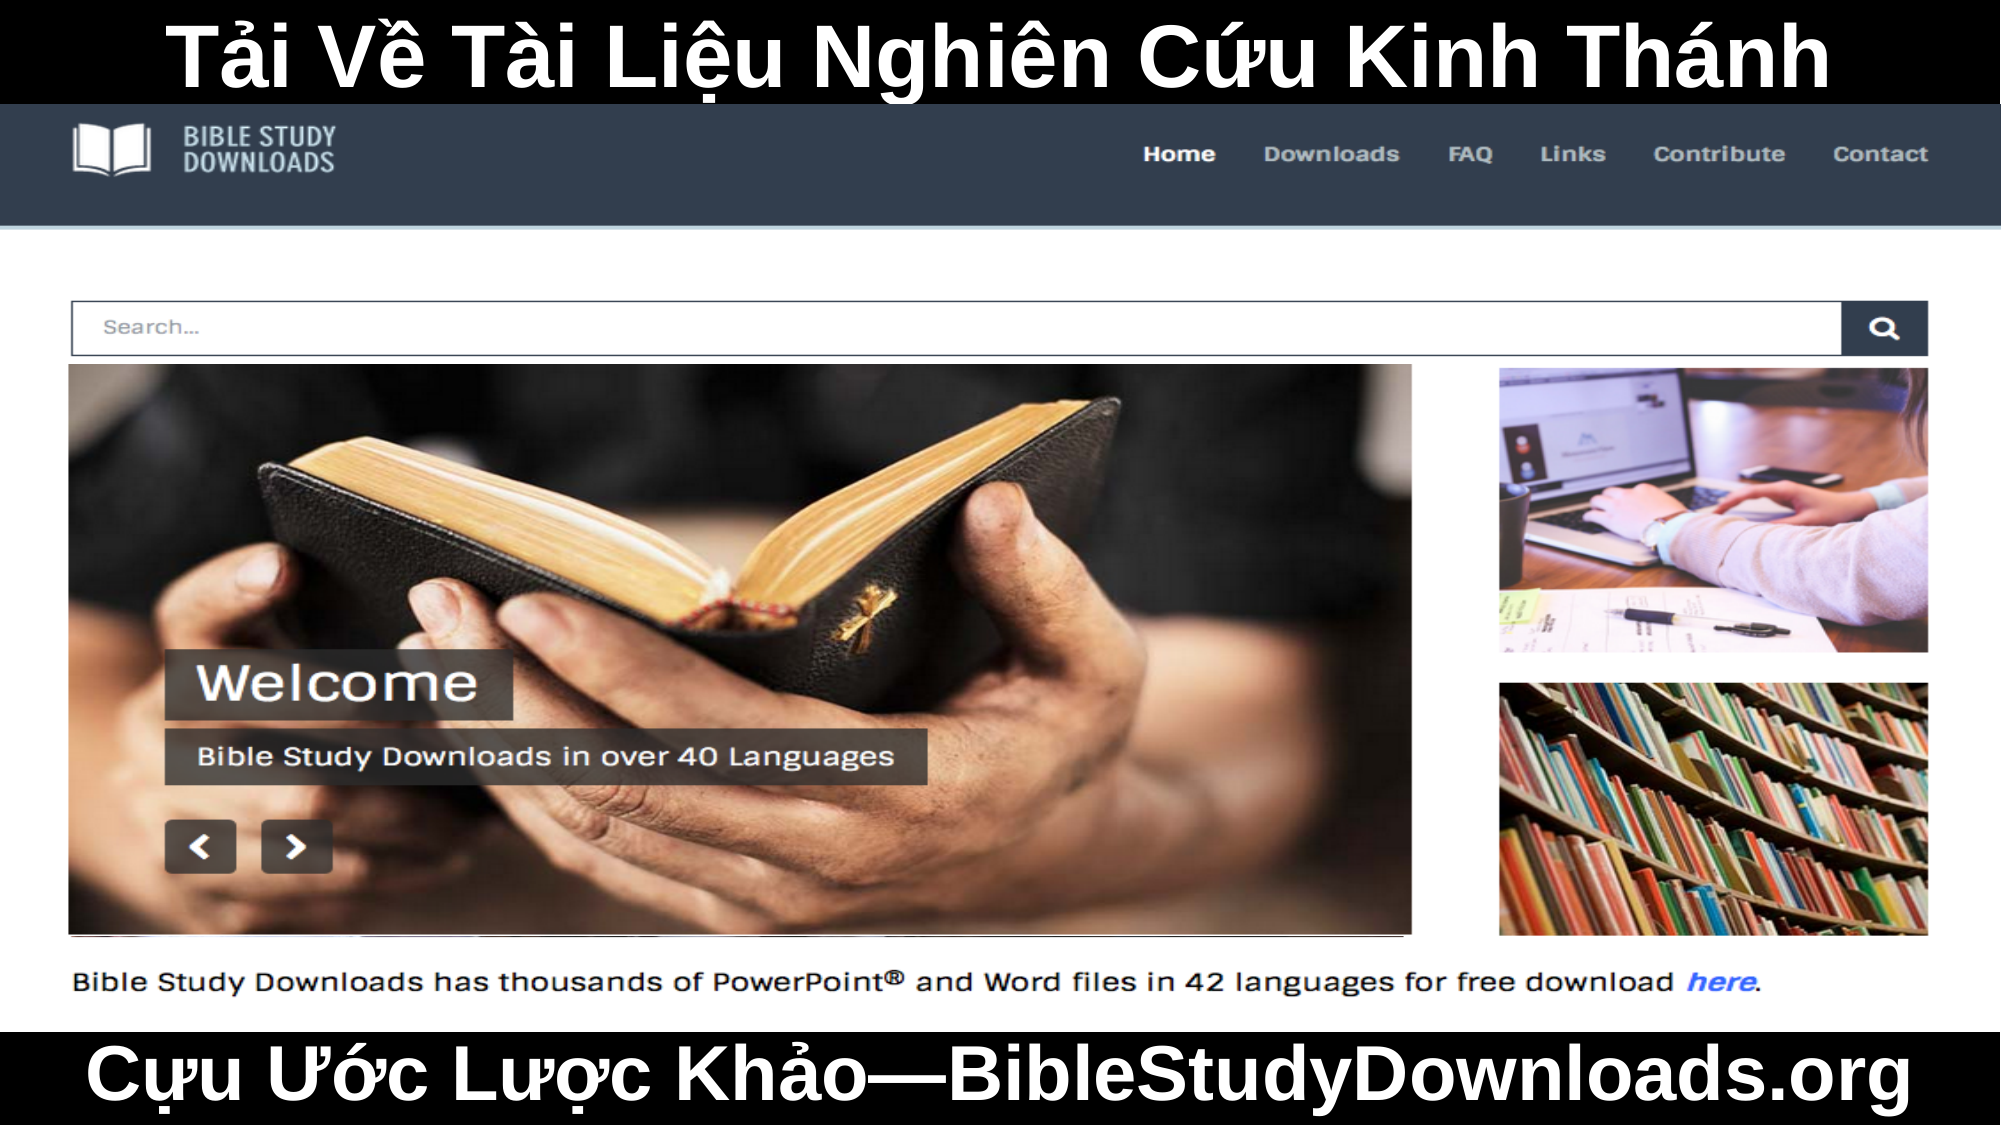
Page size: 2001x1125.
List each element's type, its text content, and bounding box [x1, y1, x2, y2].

picture [0, 104, 2001, 1032]
title Cựu Ước Lược Khảo—BibleStudyDownloads.org [0, 1043, 2000, 1125]
text_box Tải Về Tài Liệu Nghiên Cứu Kinh Thánh [0, 0, 2000, 100]
